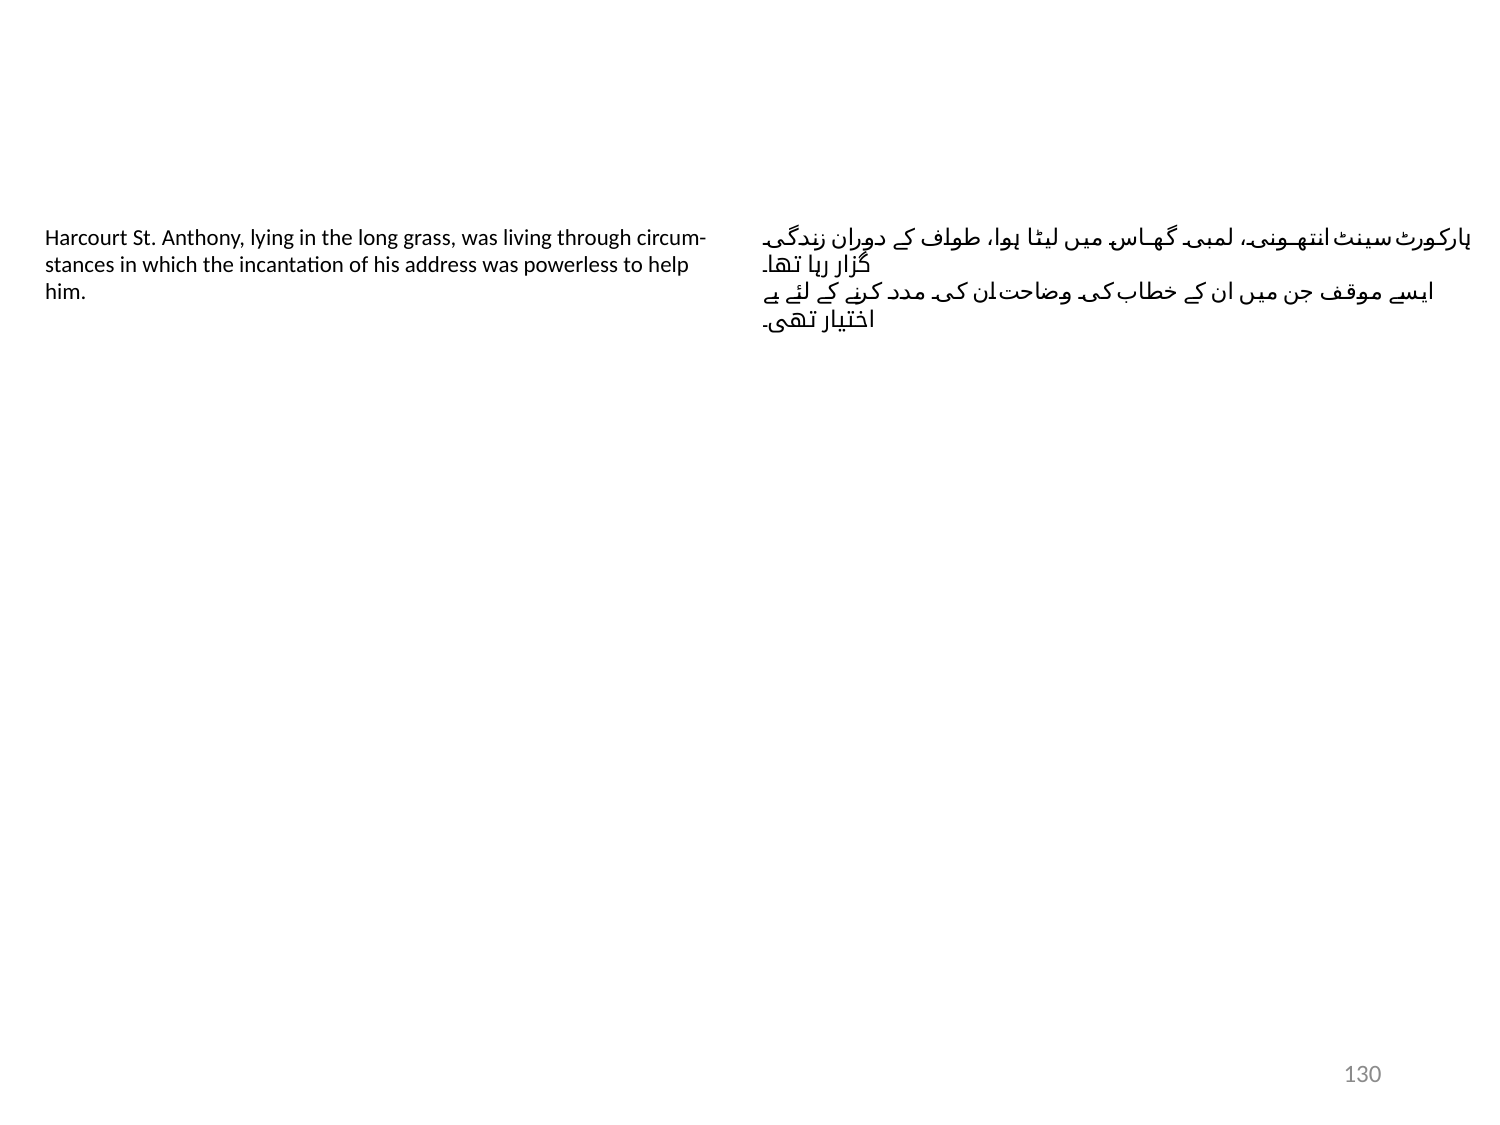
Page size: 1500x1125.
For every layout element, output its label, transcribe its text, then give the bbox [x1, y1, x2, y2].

text_box ہارکورٹ سینٹ انتھونی، لمبی گھاس میں لیٹا ہوا، طواف کے دوران زندگی گزار رہا تھا۔ ایسے موقف جن میں ان کے خطاب کی وضاحت ان کی مدد کرنے کے لئے بے اختیار تھی۔ [748, 214, 1489, 367]
text_box Harcourt St. Anthony, lying in the long grass, was living through circum- stances in which the incantation of his address was powerless to help him. [30, 214, 748, 312]
slide_number 130 [1059, 1042, 1397, 1103]
